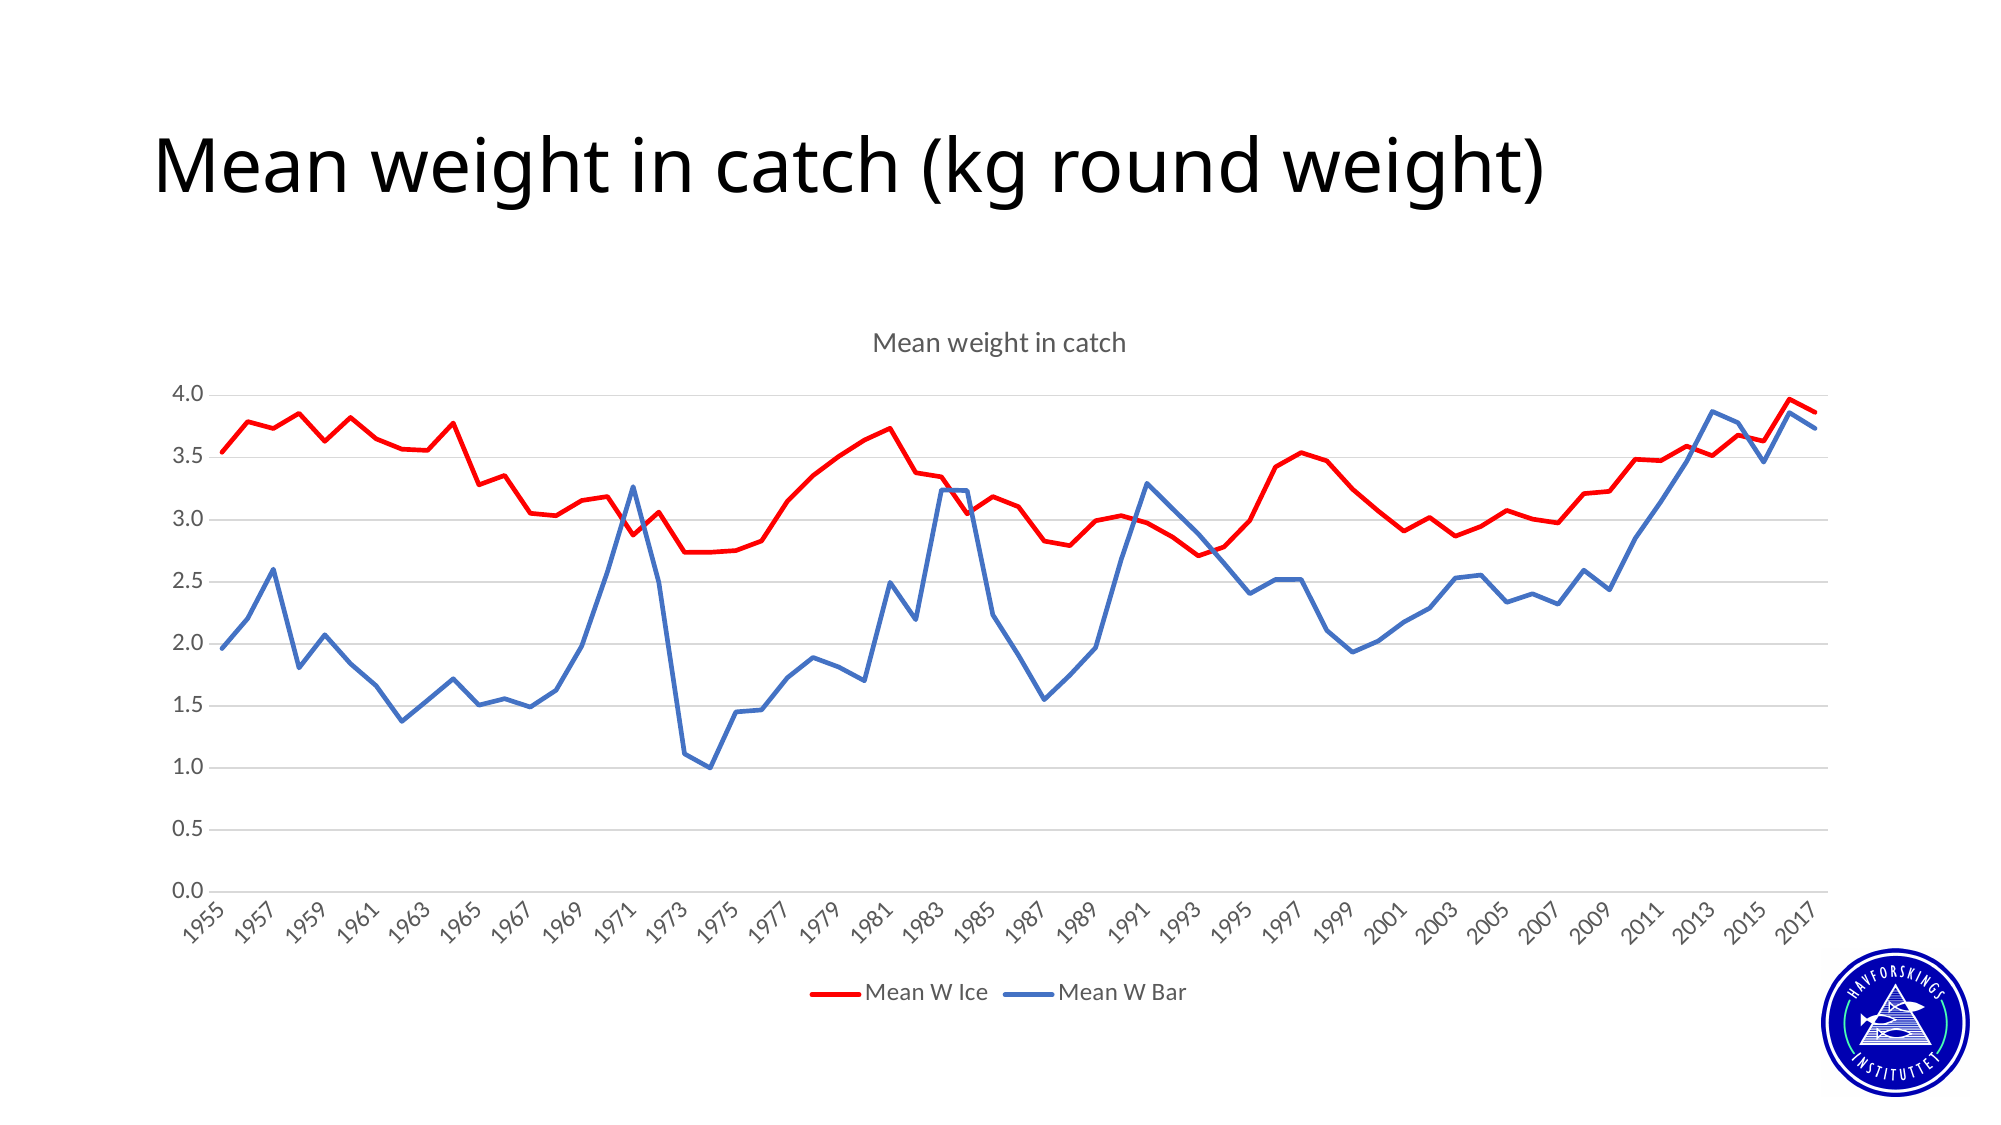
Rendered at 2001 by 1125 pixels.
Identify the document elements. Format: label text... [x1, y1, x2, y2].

picture [1821, 948, 1970, 1097]
chart [137, 299, 1863, 1014]
title Mean weight in catch (kg round weight) [137, 59, 1863, 278]
